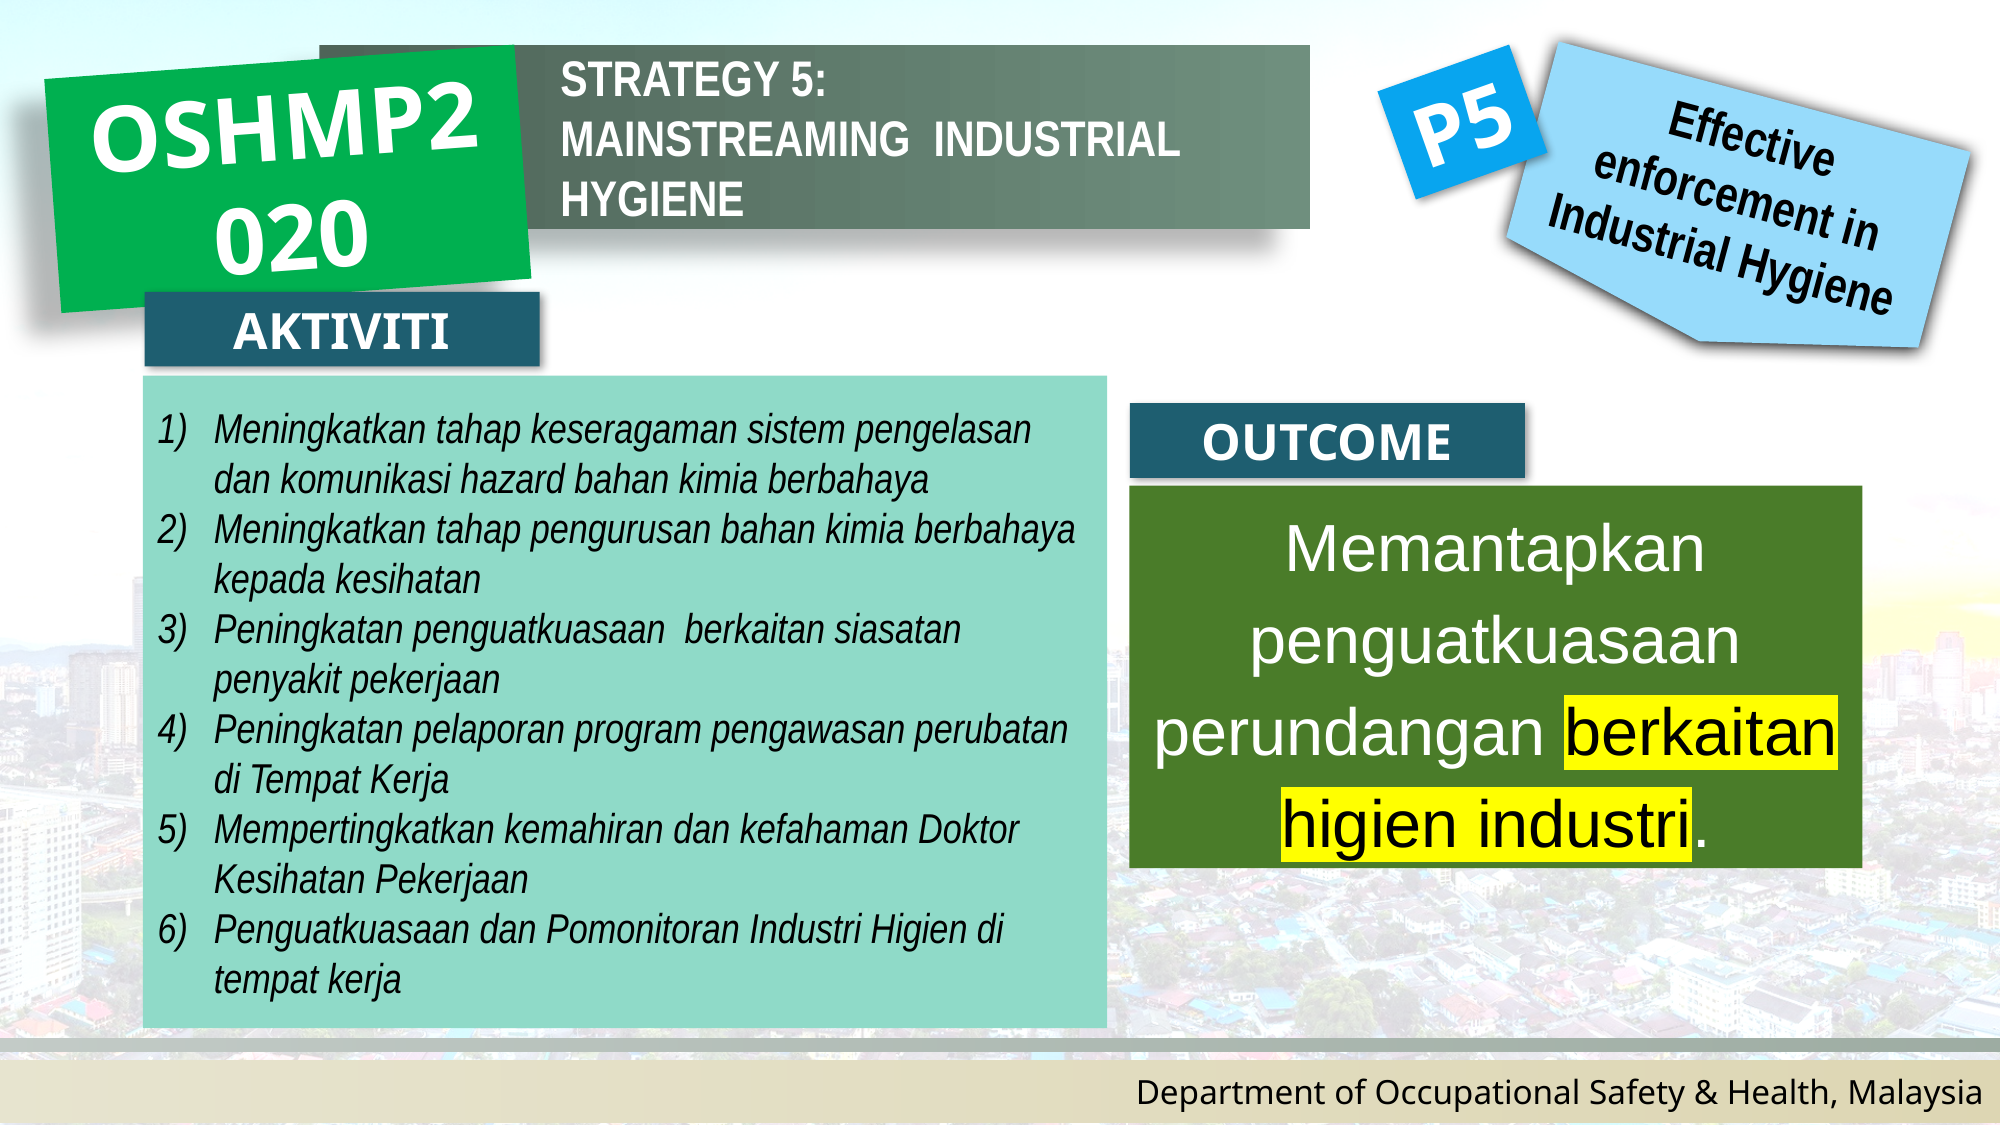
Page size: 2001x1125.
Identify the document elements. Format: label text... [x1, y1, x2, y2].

text_box P5 [1377, 44, 1548, 200]
text_box STRATEGY 5: MAINSTREAMING INDUSTRIAL HYGIENE [318, 43, 1311, 230]
text_box AKTIVITI [144, 291, 540, 367]
text_box Meningkatkan tahap keseragaman sistem pengelasan dan komunikasi hazard bahan kimia berbahaya Meningkatkan tahap pengurusan bahan kimia berbahaya kepada kesihatan Peningkatan penguatkuasaan berkaitan siasatan penyakit pekerjaan Peningkatan pelaporan program pengawasan perubatan di Tempat Kerja Mempertingkatkan kemahiran dan kefahaman Doktor Kesihatan Pekerjaan Penguatkuasaan dan Pomonitoran Industri Higien di tempat kerja [142, 374, 1108, 1030]
text_box OSHMP2020 [44, 44, 532, 314]
text_box Effective enforcement in Industrial Hygiene [1504, 39, 1973, 350]
text_box OUTCOME [1129, 403, 1525, 478]
text_box Memantapkan penguatkuasaan perundangan berkaitan higien industri. [1129, 485, 1863, 869]
